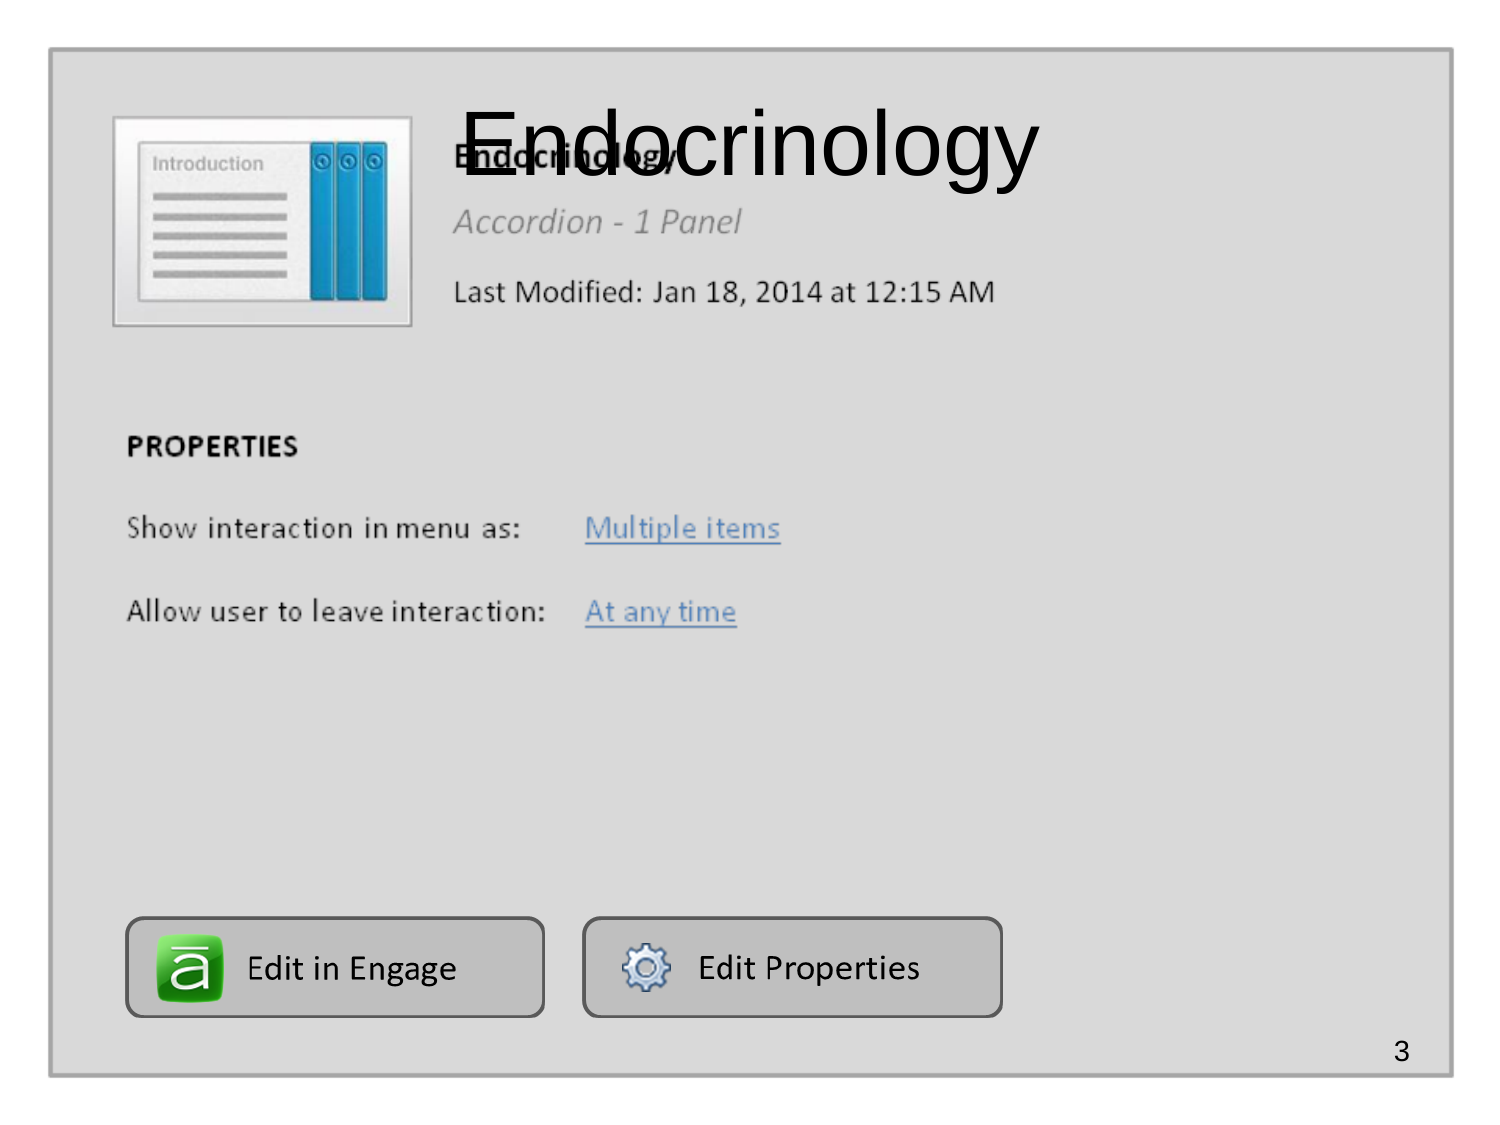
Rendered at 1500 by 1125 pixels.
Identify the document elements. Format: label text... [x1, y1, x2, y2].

slide_number 3 [1074, 1024, 1426, 1103]
picture [0, 0, 1500, 1125]
title Endocrinology [75, 45, 1425, 233]
